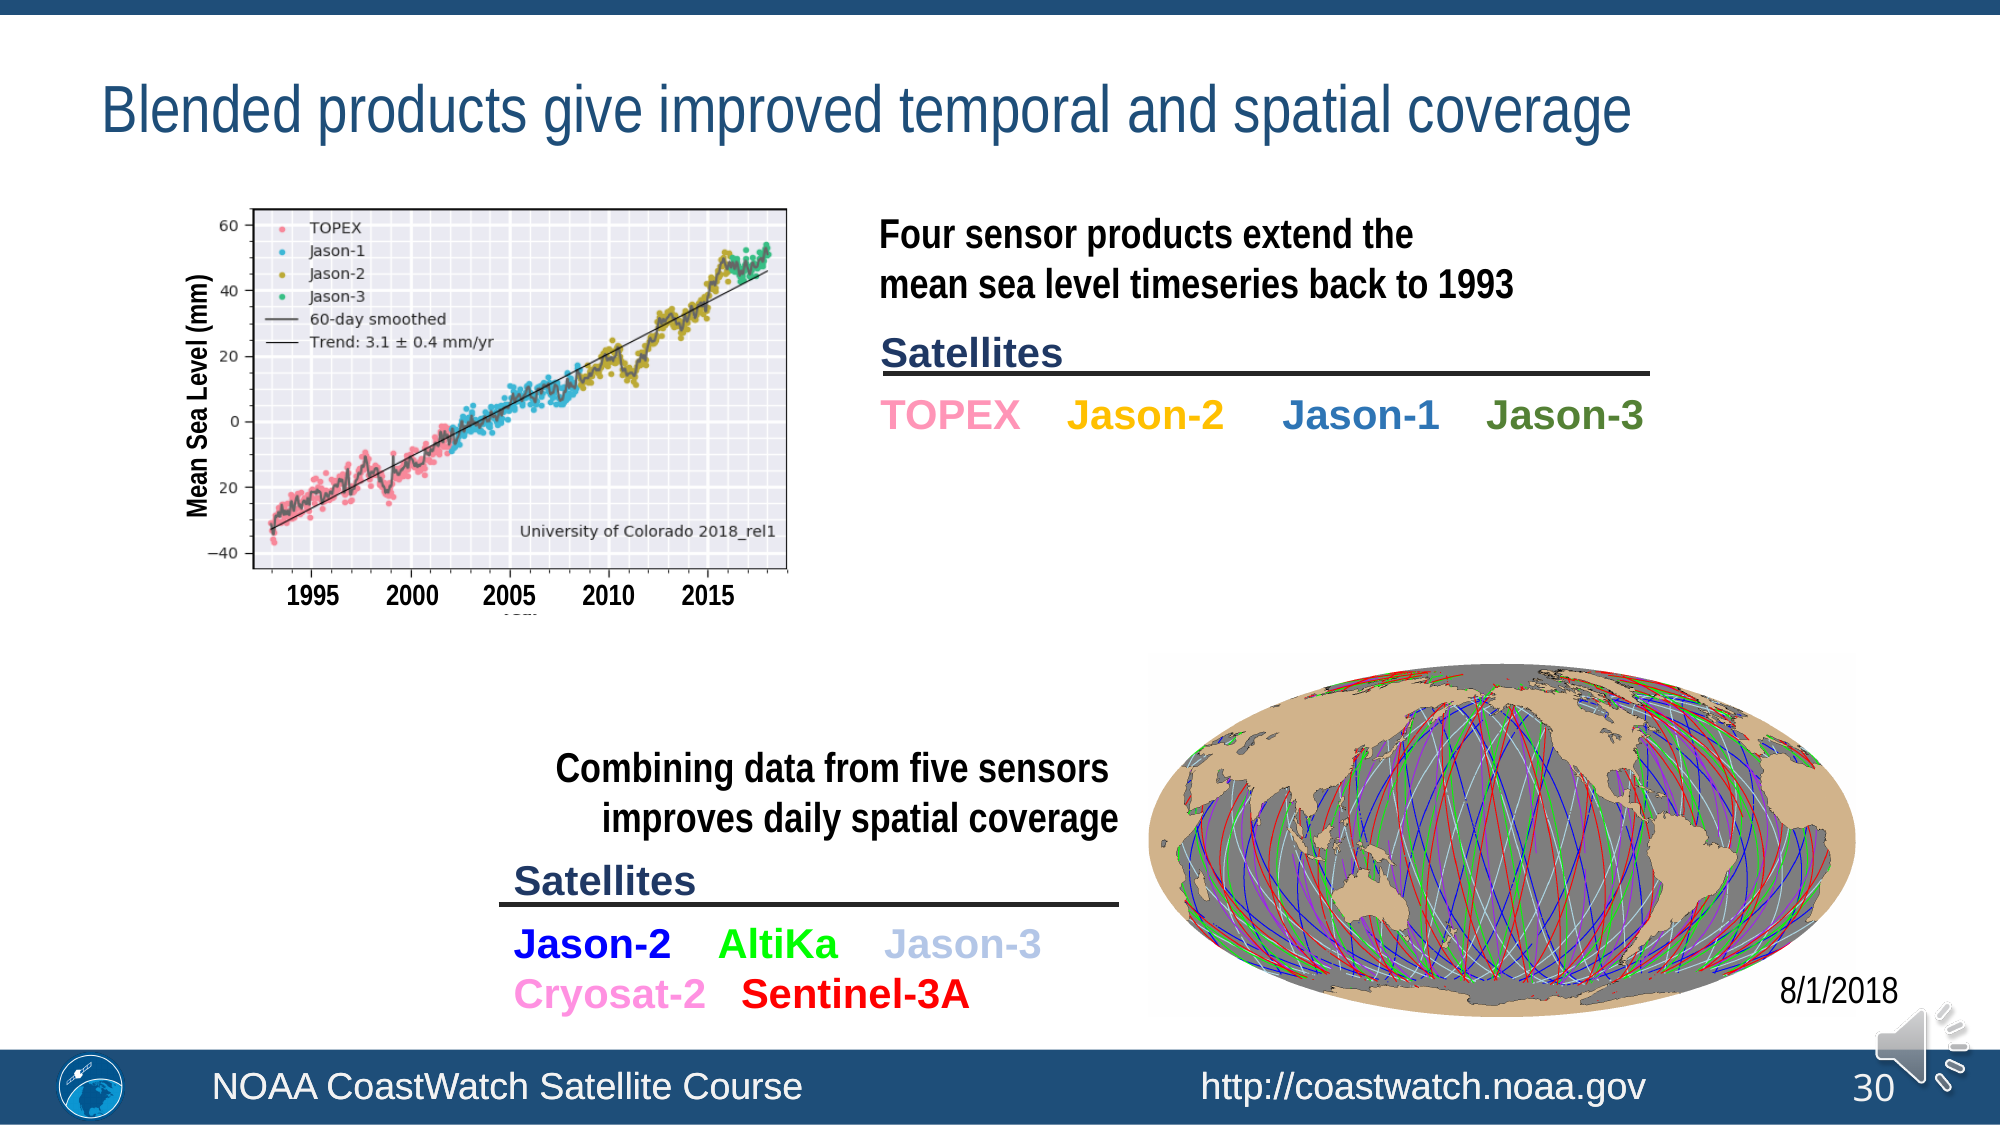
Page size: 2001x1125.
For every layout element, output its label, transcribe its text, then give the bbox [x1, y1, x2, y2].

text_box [865, 317, 1751, 447]
picture [1874, 999, 1976, 1101]
picture [175, 191, 804, 628]
title Blended products give improved temporal and spatial coverage [86, 1, 1812, 220]
picture [56, 1052, 125, 1121]
text_box Four sensor products extend the mean sea level timeseries back to 1993 [864, 199, 1680, 315]
text_box Combining data from five sensors improves daily spatial coverage [222, 733, 1135, 849]
picture [1148, 652, 1856, 1017]
slide_number ‹#› [1837, 1056, 2000, 1117]
text_box 8/1/2018 [1859, 958, 1917, 1019]
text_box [498, 846, 1119, 1027]
